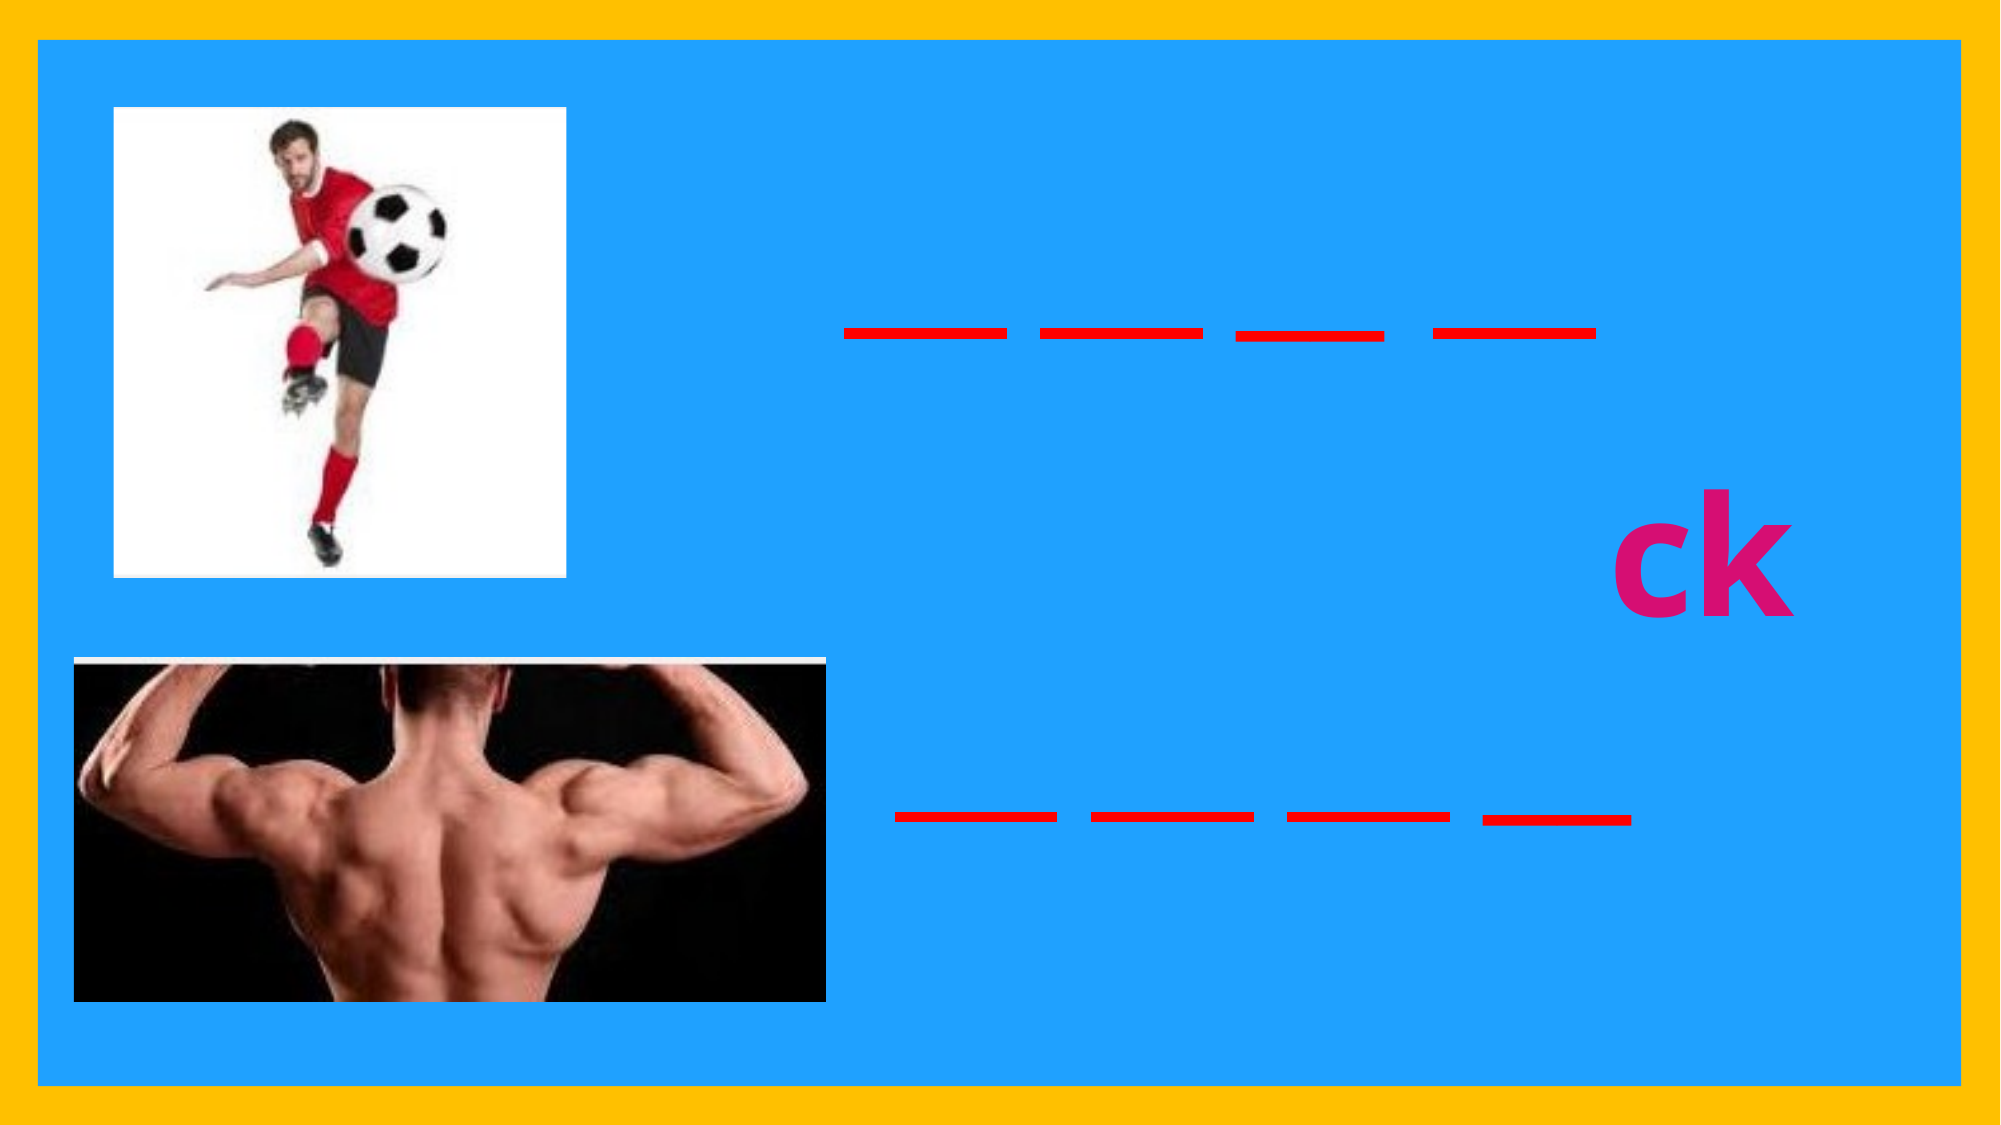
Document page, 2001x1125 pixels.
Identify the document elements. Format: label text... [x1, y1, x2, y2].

text_box __ ck __ [1234, 31, 1829, 834]
text_box [73, 657, 826, 1002]
text_box [37, 39, 1962, 1087]
text_box [113, 107, 567, 578]
